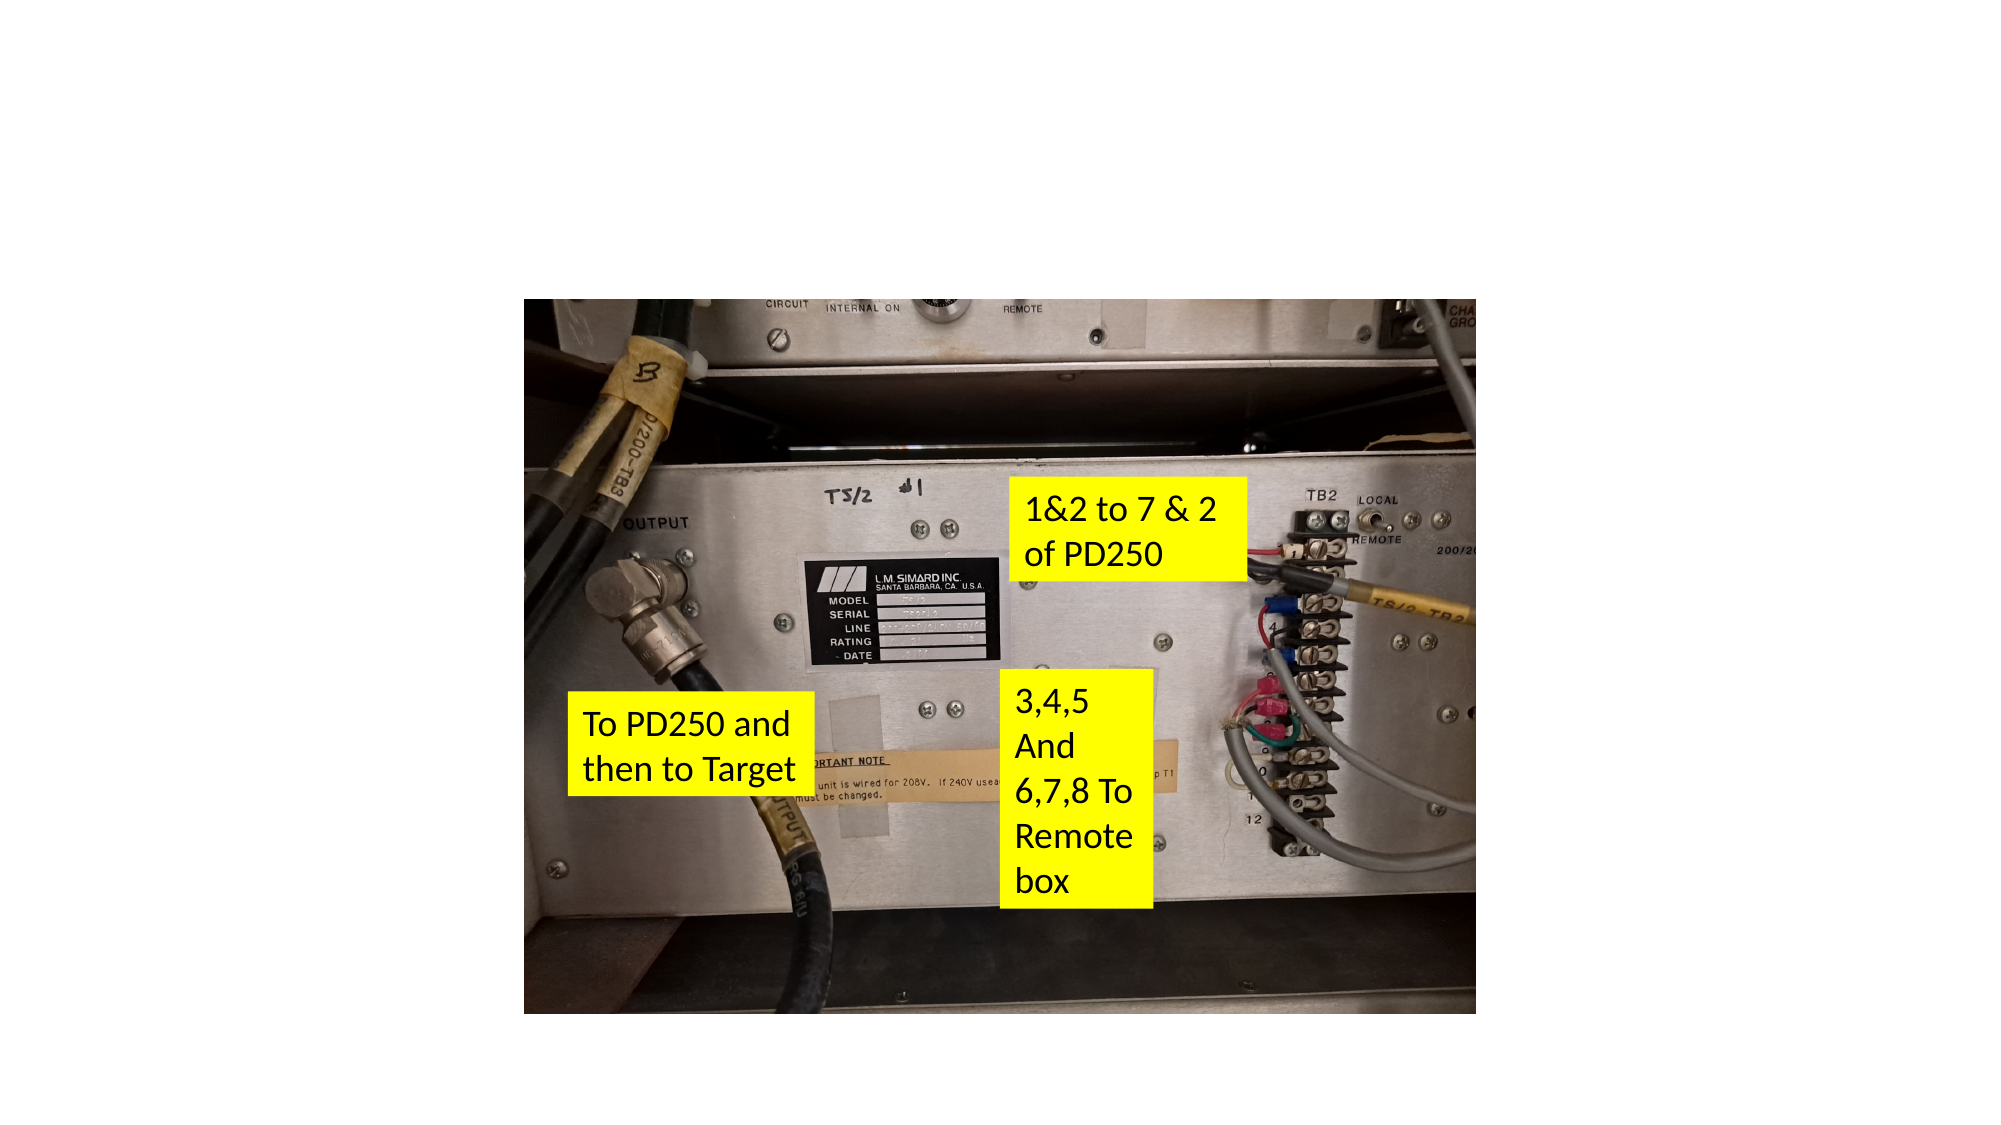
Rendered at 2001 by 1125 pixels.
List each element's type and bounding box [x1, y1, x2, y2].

list [524, 299, 1476, 1014]
